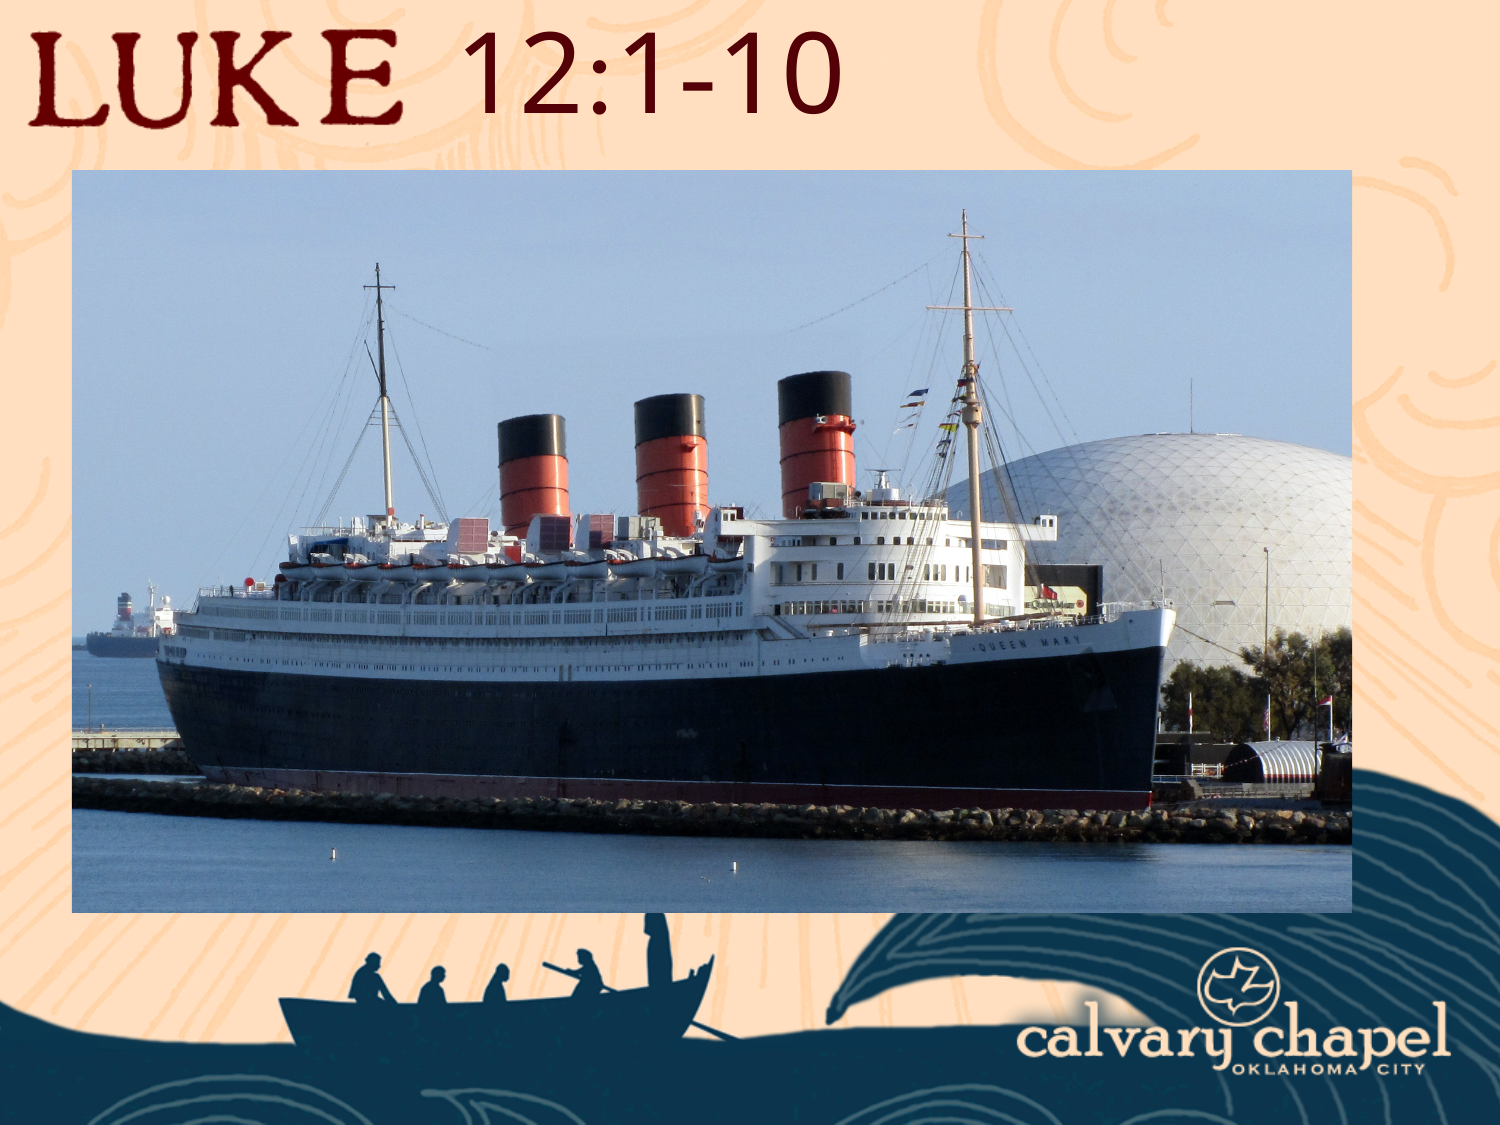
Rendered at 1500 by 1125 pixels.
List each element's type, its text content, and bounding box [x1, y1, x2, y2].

picture [0, 0, 1500, 1125]
text_box 12:1-10 [441, 0, 974, 144]
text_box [71, 170, 1353, 913]
